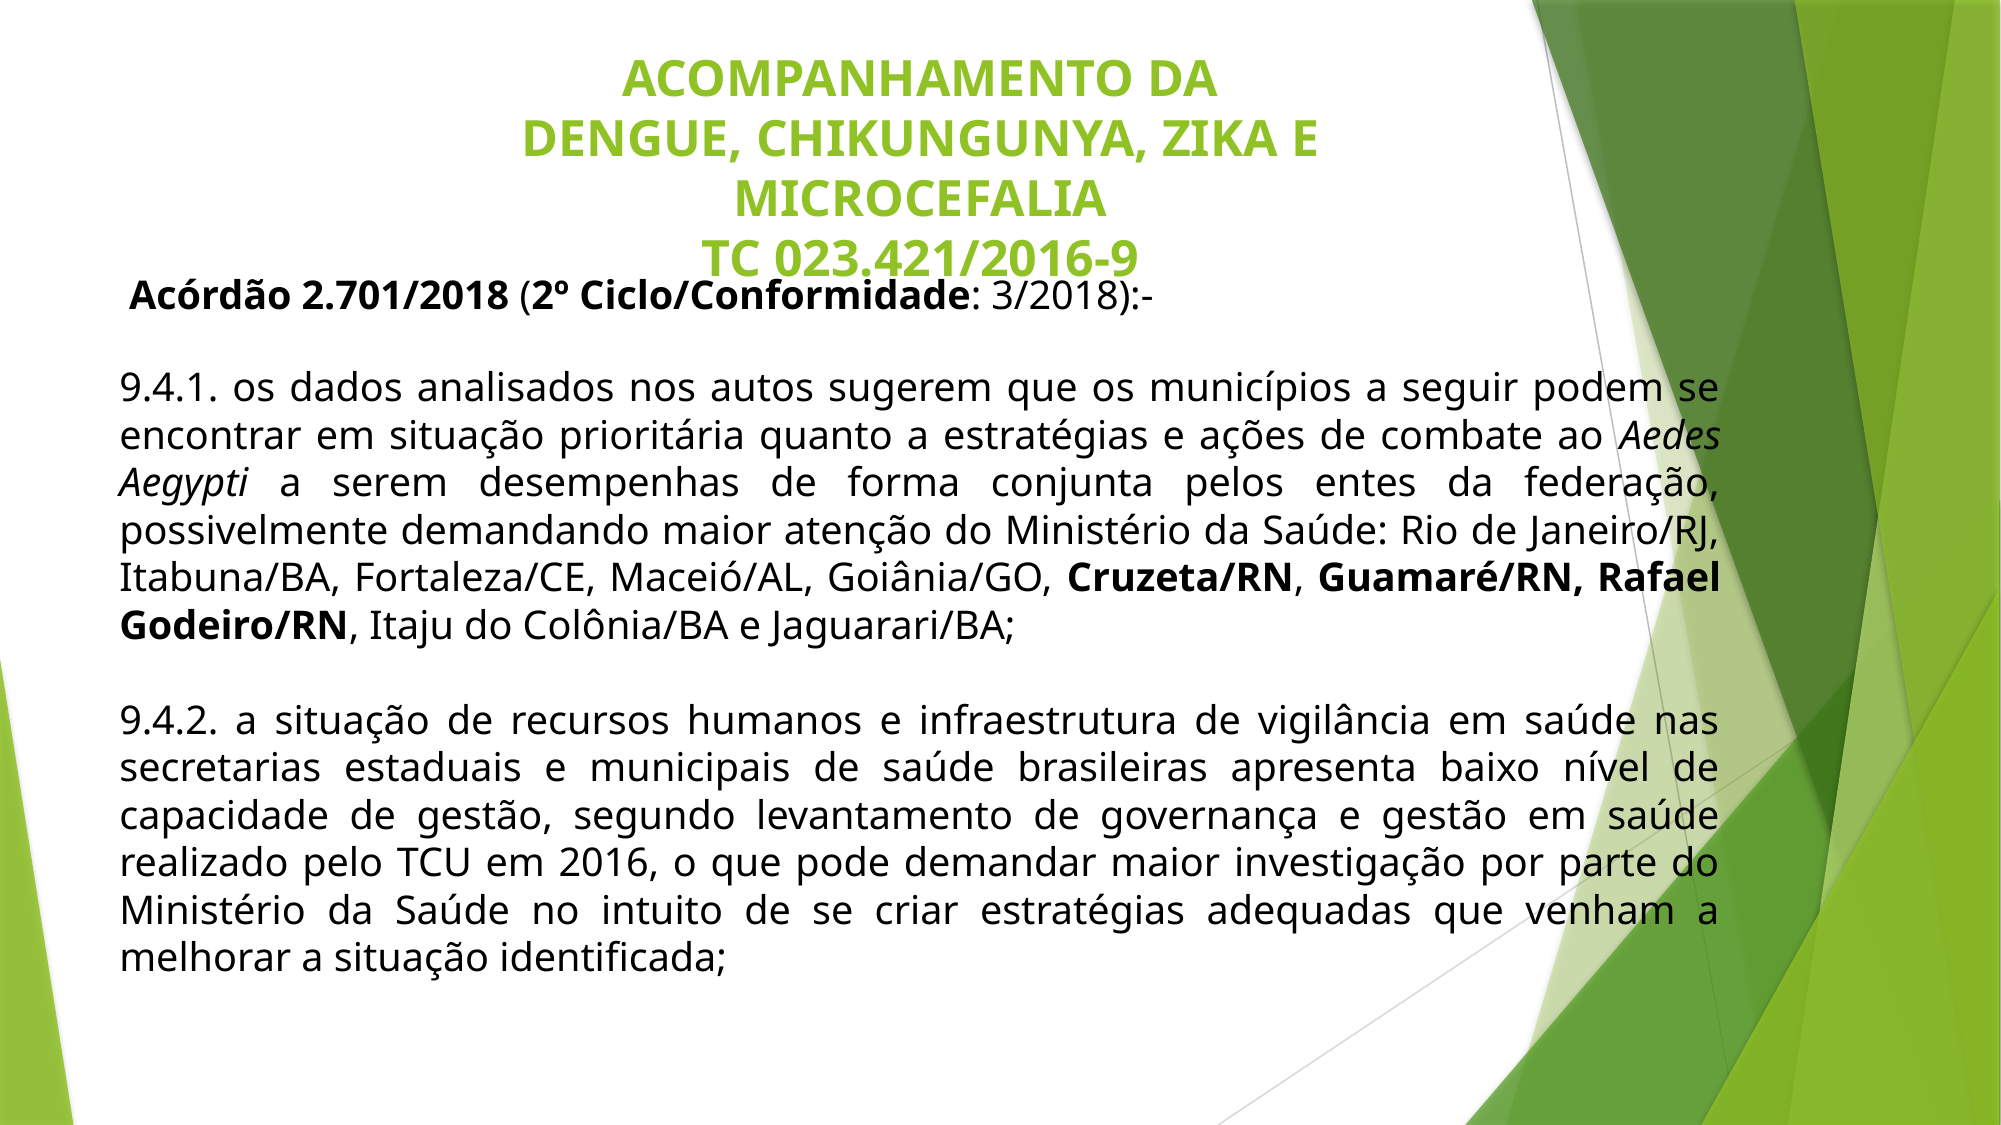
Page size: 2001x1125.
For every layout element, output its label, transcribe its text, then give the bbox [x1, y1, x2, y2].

text_box Acórdão 2.701/2018 (2º Ciclo/Conformidade: 3/2018):- 9.4.1. os dados analisados nos autos sugerem que os municípios a seguir podem se encontrar em situação prioritária quanto a estratégias e ações de combate ao Aedes Aegypti a serem desempenhas de forma conjunta pelos entes da federação, possivelmente demandando maior atenção do Ministério da Saúde: Rio de Janeiro/RJ, Itabuna/BA, Fortaleza/CE, Maceió/AL, Goiânia/GO, Cruzeta/RN, Guamaré/RN, Rafael Godeiro/RN, Itaju do Colônia/BA e Jaguarari/BA; 9.4.2. a situação de recursos humanos e infraestrutura de vigilância em saúde nas secretarias estaduais e municipais de saúde brasileiras apresenta baixo nível de capacidade de gestão, segundo levantamento de governança e gestão em saúde realizado pelo TCU em 2016, o que pode demandar maior investigação por parte do Ministério da Saúde no intuito de se criar estratégias adequadas que venham a melhorar a situação identificada; [104, 262, 1736, 1032]
text_box ACOMPANHAMENTO DA DENGUE, CHIKUNGUNYA, ZIKA E MICROCEFALIA TC 023.421/2016-9 [358, 38, 1482, 294]
